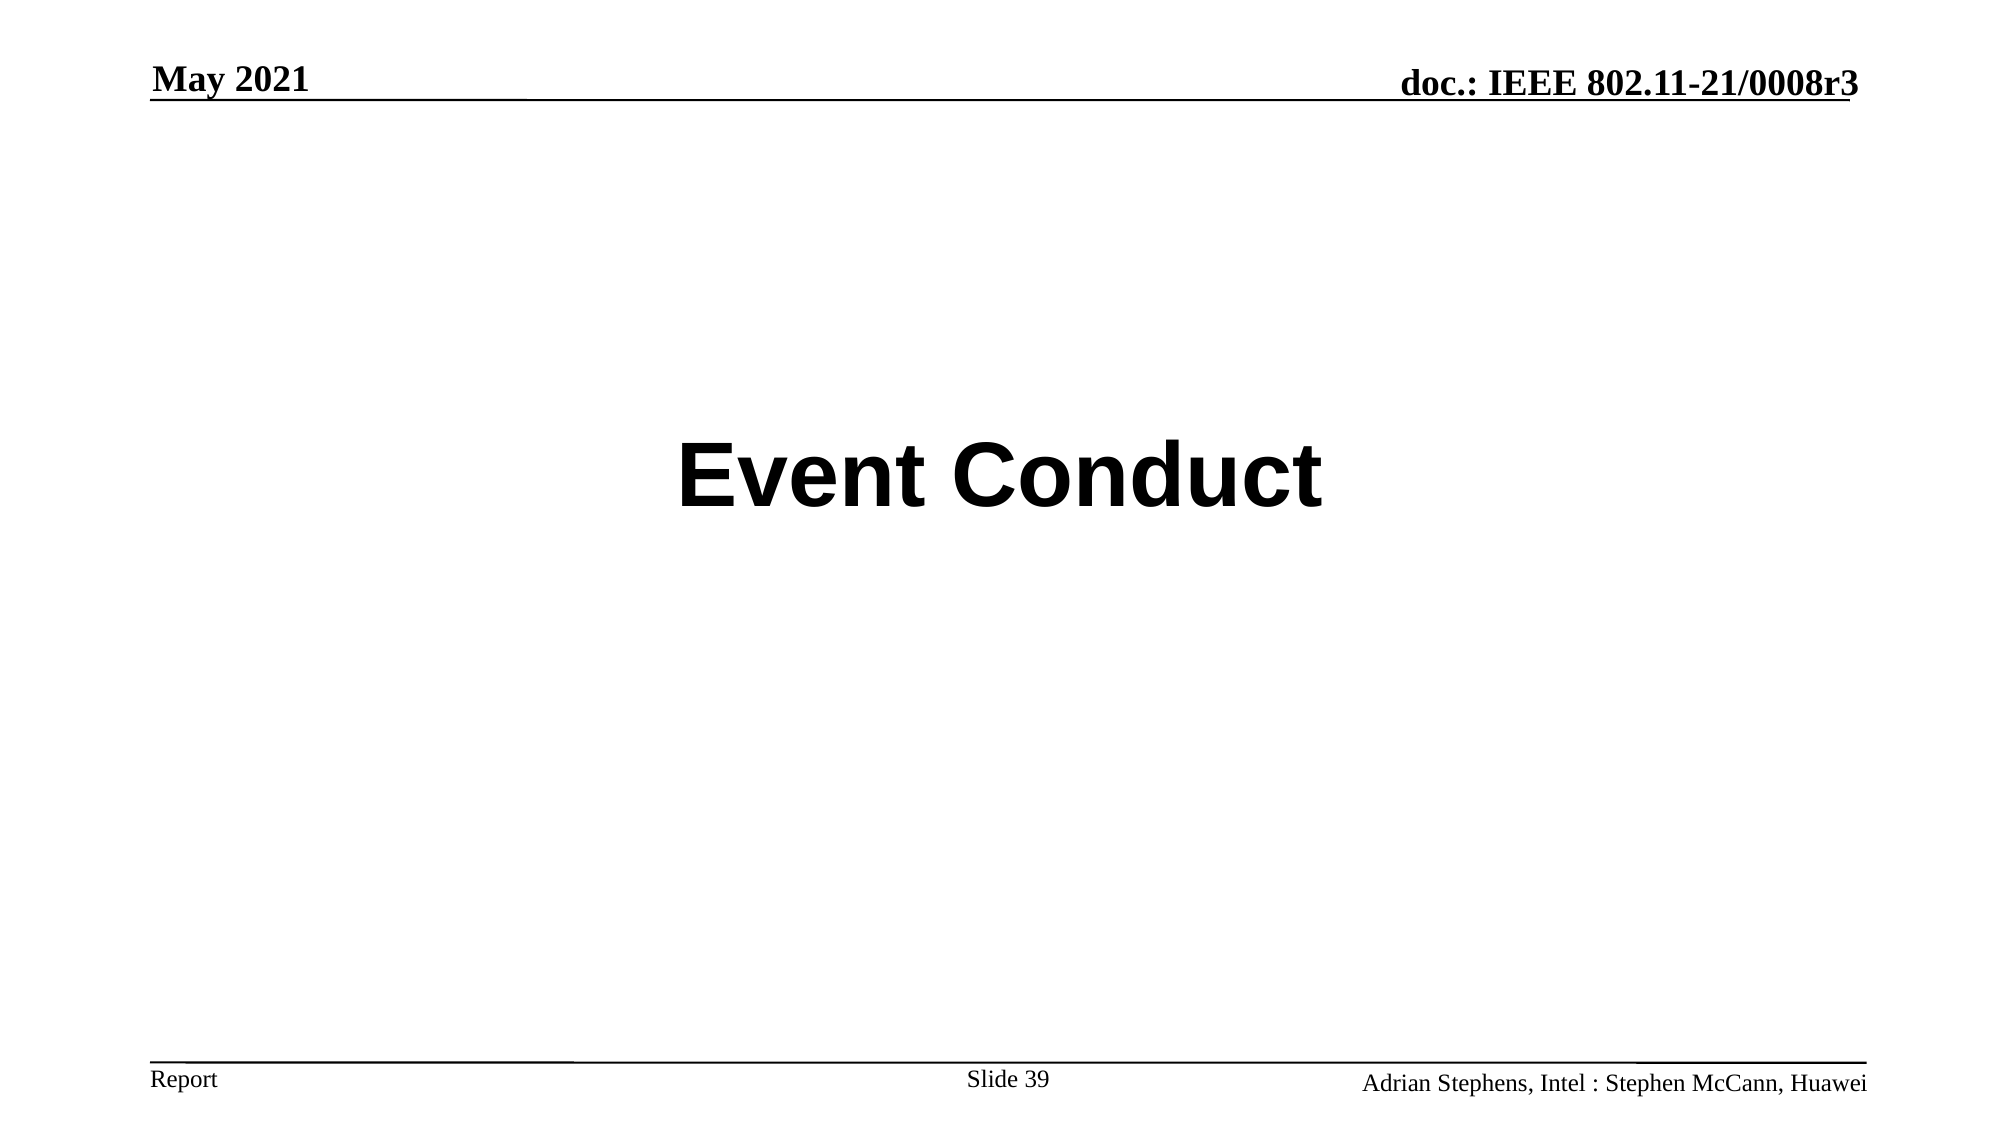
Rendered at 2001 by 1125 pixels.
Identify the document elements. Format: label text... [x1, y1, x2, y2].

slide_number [152, 54, 563, 100]
title Event Conduct [149, 349, 1851, 591]
slide_number Slide 39 [950, 1061, 1067, 1123]
footer Adrian Stephens, Intel : Stephen McCann, Huawei [1295, 1066, 1869, 1108]
